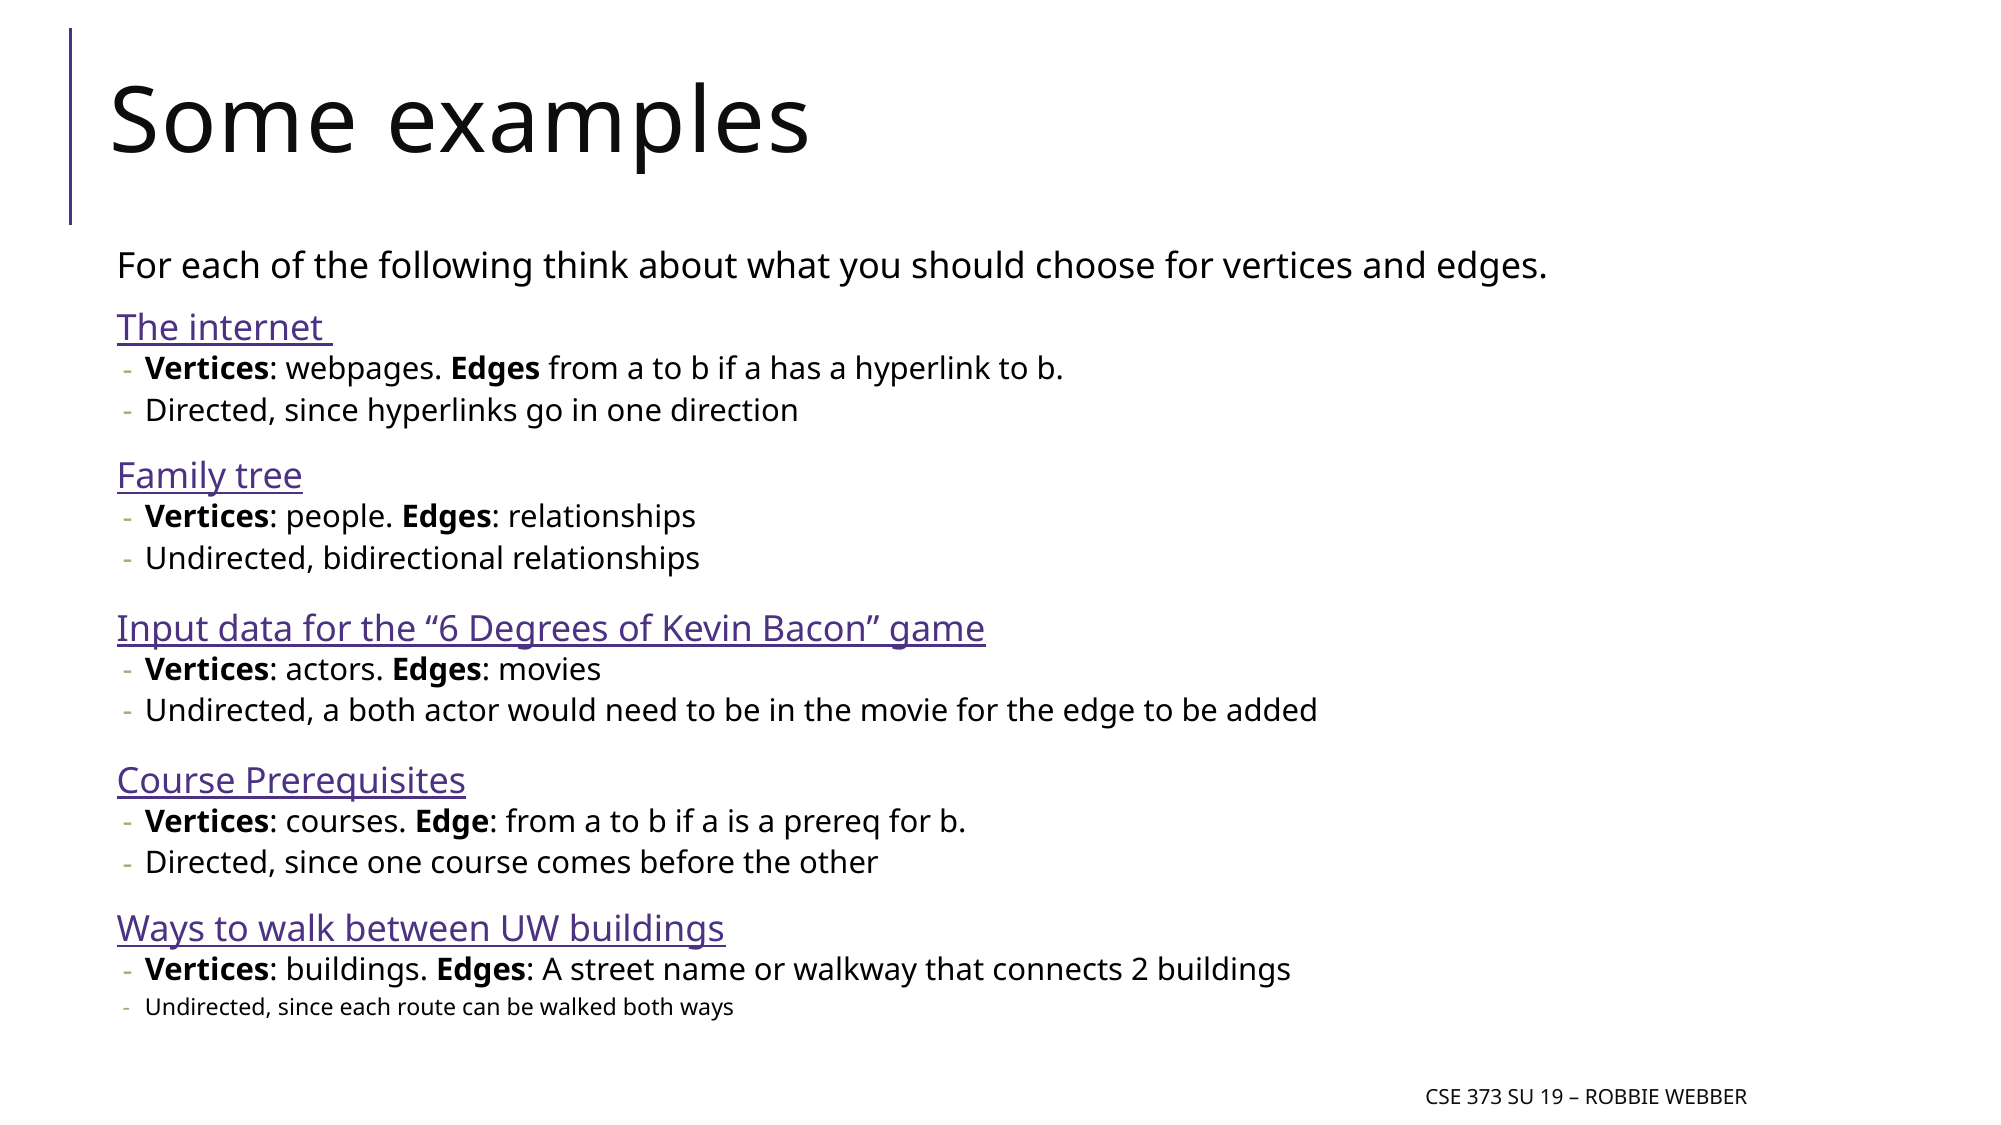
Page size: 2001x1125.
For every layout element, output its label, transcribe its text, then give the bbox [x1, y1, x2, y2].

title Some examples [94, 43, 1930, 210]
footer CSE 373 Su 19 – Robbie Webber [794, 1073, 1763, 1119]
list For each of the following think about what you should choose for vertices and edges. The internet Vertices: webpages. Edges from a to b if a has a hyperlink to b. Directed, since hyperlinks go in one direction Family tree Vertices: people. Edges: relationships Undirected, bidirectional relationships Input data for the “6 Degrees of Kevin Bacon” game Vertices: actors. Edges: movies Undirected, a both actor would need to be in the movie for the edge to be added Course Prerequisites Vertices: courses. Edge: from a to b if a is a prereq for b. Directed, since one course comes before the other Ways to walk between UW buildings Vertices: buildings. Edges: A street name or walkway that connects 2 buildings Undirected, since each route can be walked both ways [94, 240, 1930, 1035]
